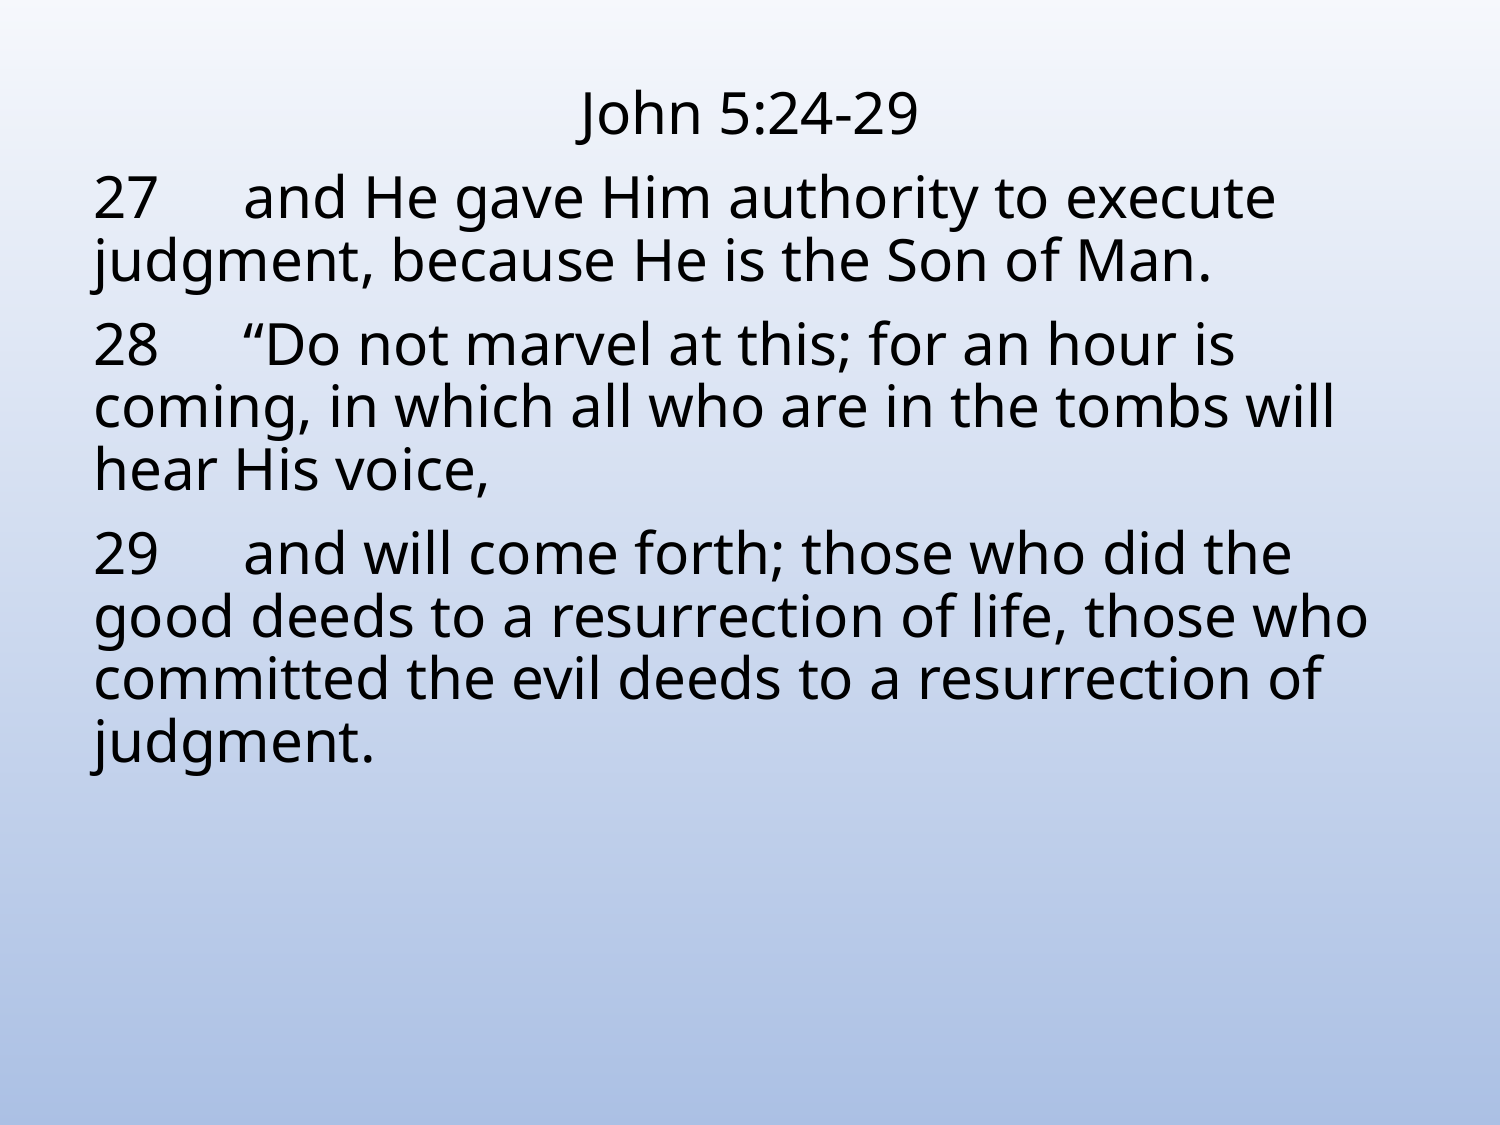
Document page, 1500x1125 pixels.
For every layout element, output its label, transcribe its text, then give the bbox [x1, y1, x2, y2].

list John 5:24-29 27 and He gave Him authority to execute judgment, because He is the Son of Man. 28 “Do not marvel at this; for an hour is coming, in which all who are in the tombs will hear His voice, 29 and will come forth; those who did the good deeds to a resurrection of life, those who committed the evil deeds to a resurrection of judgment. [78, 77, 1422, 1074]
